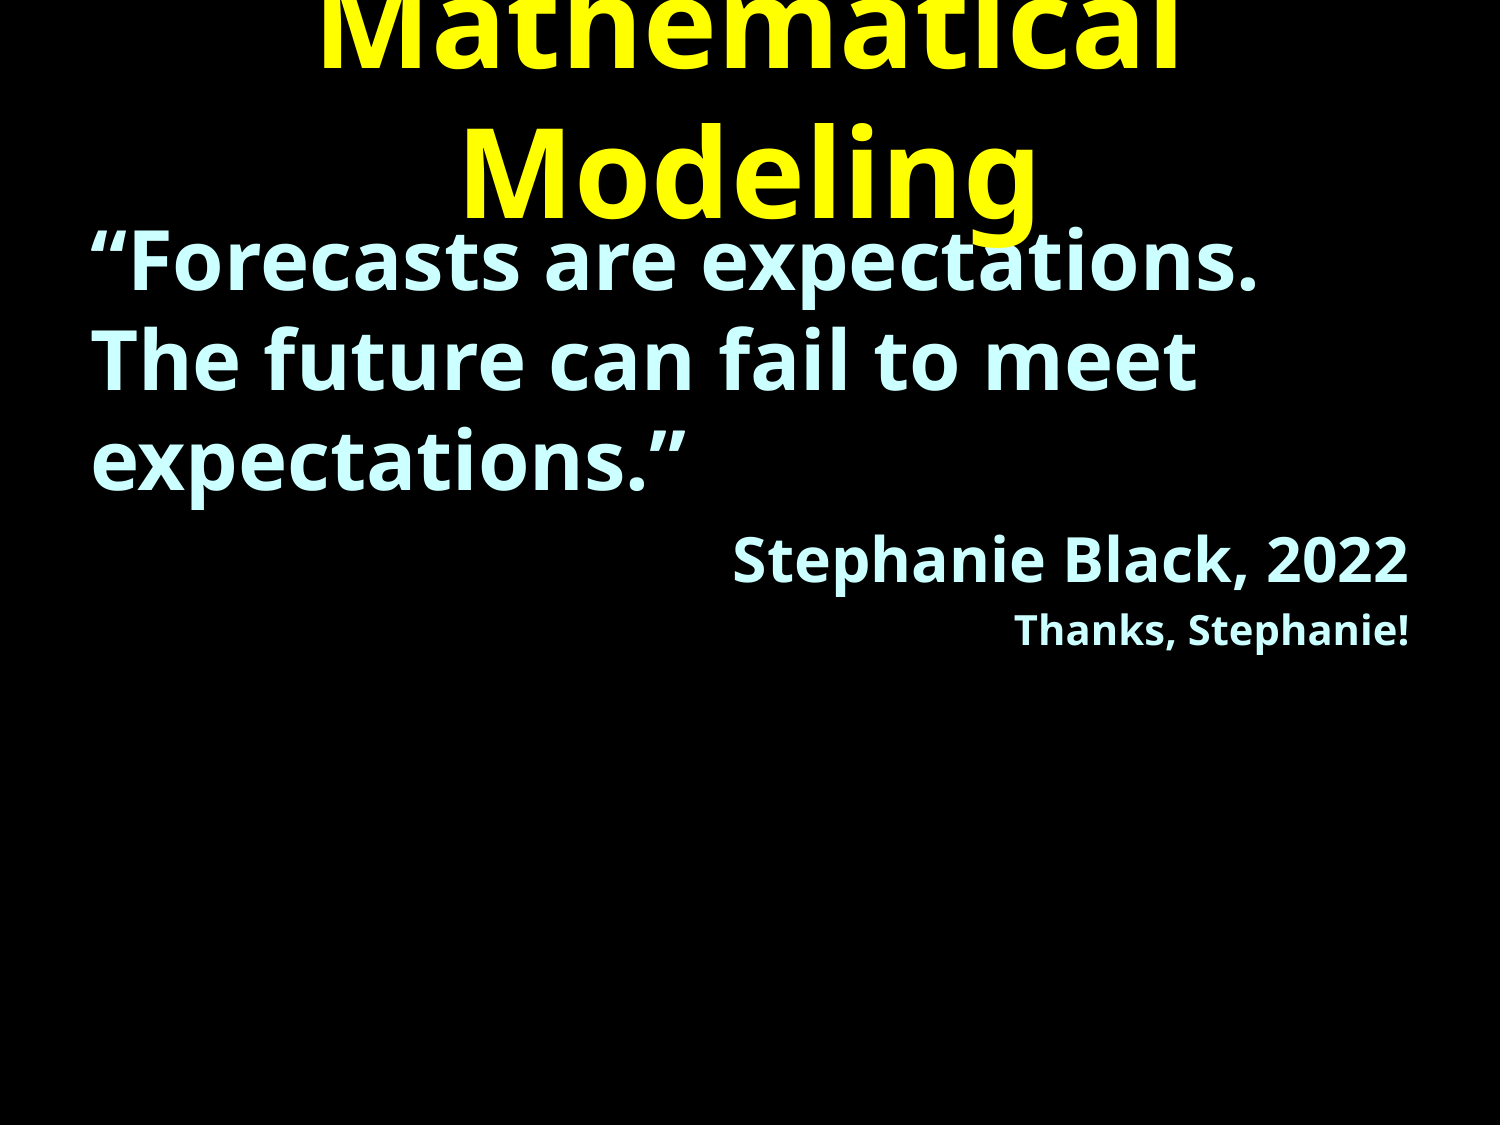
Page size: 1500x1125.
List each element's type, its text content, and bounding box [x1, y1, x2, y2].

title Mathematical Modeling [0, 0, 1500, 188]
list “Forecasts are expectations. The future can fail to meet expectations.” Stephanie Black, 2022 Thanks, Stephanie! [75, 200, 1425, 1125]
